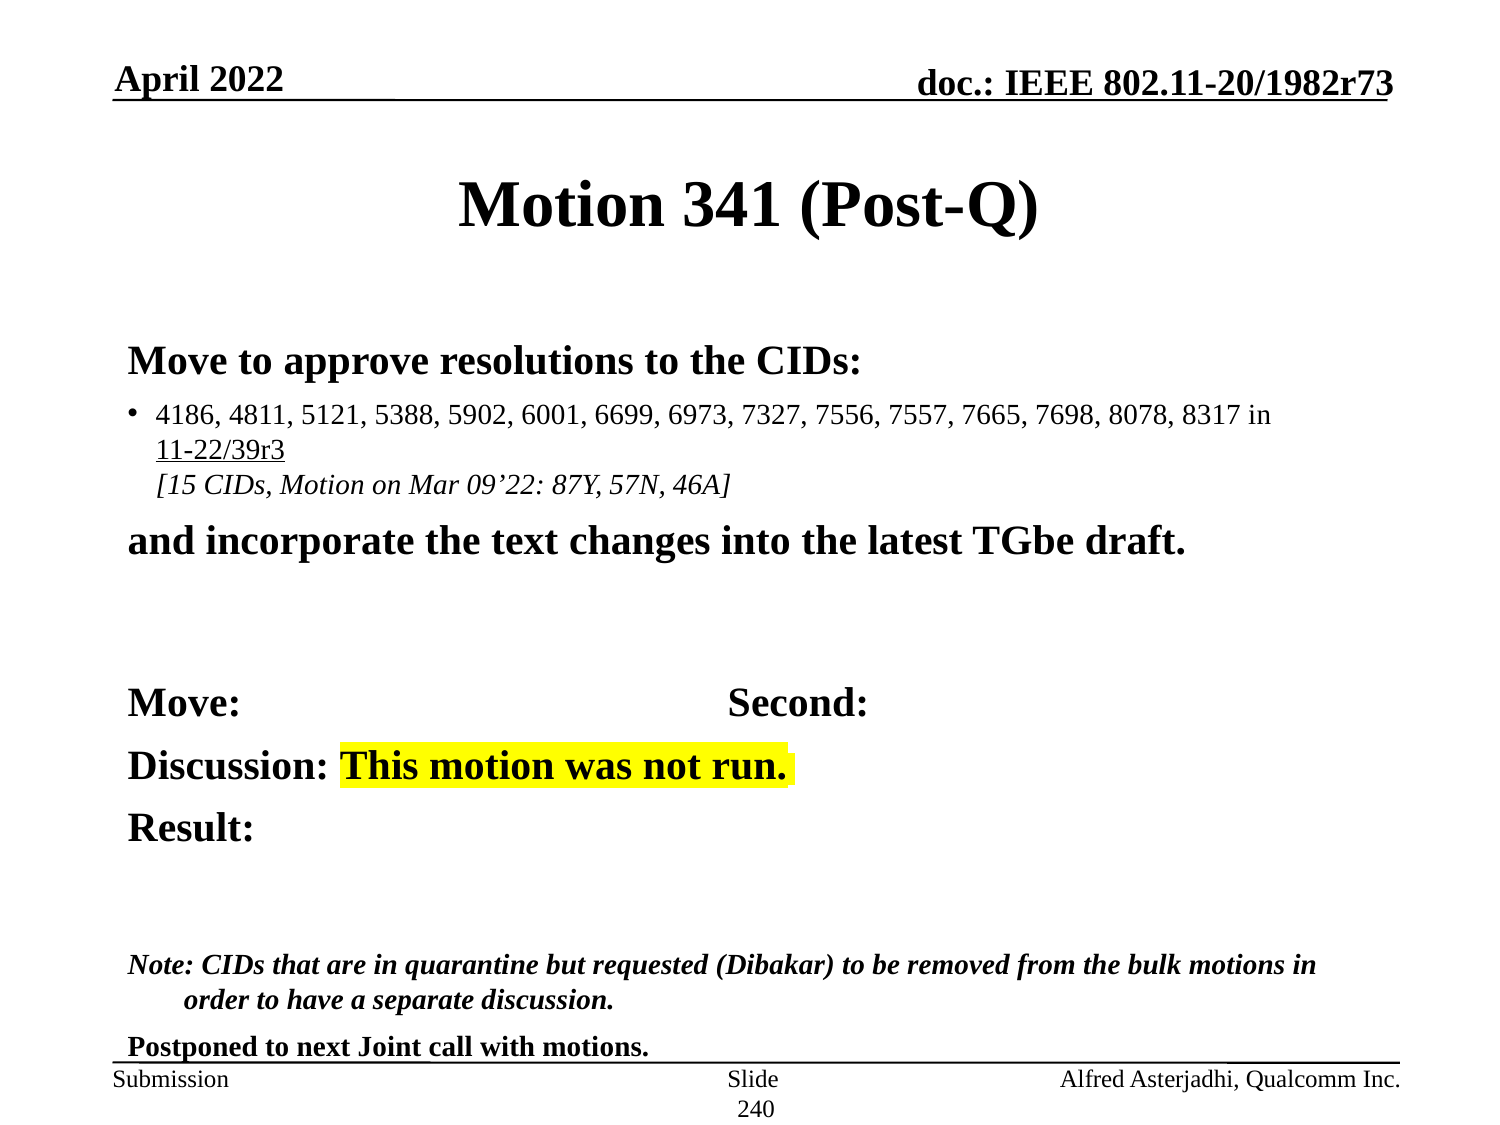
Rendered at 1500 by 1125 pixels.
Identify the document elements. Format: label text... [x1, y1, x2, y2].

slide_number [114, 54, 423, 100]
title Motion 341 (Post-Q) [112, 112, 1388, 288]
slide_number Slide 240 [712, 1061, 800, 1123]
list Move to approve resolutions to the CIDs: 4186, 4811, 5121, 5388, 5902, 6001, 6699, 6973, 7327, 7556, 7557, 7665, 7698, 8078, 8317 in 11-22/39r3 [15 CIDs, Motion on Mar 09’22: 87Y, 57N, 46A] and incorporate the text changes into the latest TGbe draft. Move: Second: Discussion: This motion was not run. Result: Note: CIDs that are in quarantine but requested (Dibakar) to be removed from the bulk motions in order to have a separate discussion. Postponed to next Joint call with motions. [112, 324, 1388, 1000]
footer Alfred Asterjadhi, Qualcomm Inc. [878, 1061, 1402, 1093]
